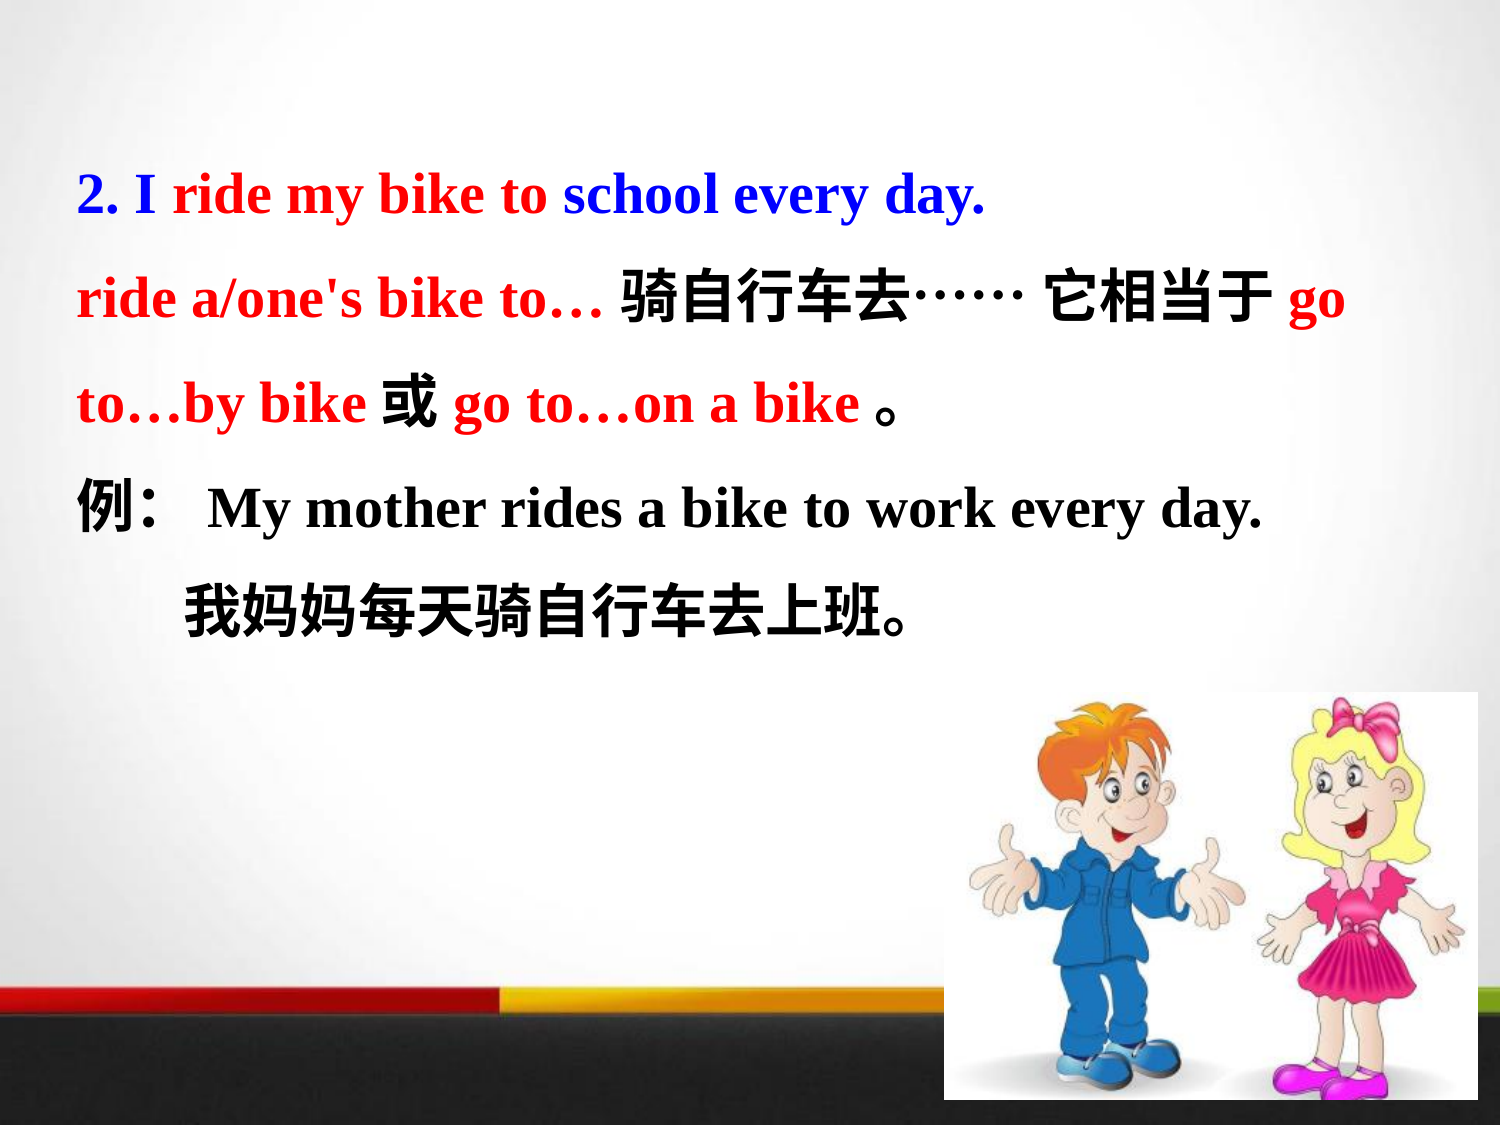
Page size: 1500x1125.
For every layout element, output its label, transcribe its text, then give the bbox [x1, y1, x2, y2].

text_box 2. I ride my bike to school every day. ride a/one's bike to…骑自行车去…… 它相当于go to…by bike或go to…on a bike。 例：My mother rides a bike to work every day. 我妈妈每天骑自行车去上班。 [61, 112, 1439, 652]
picture [0, 0, 1500, 1125]
